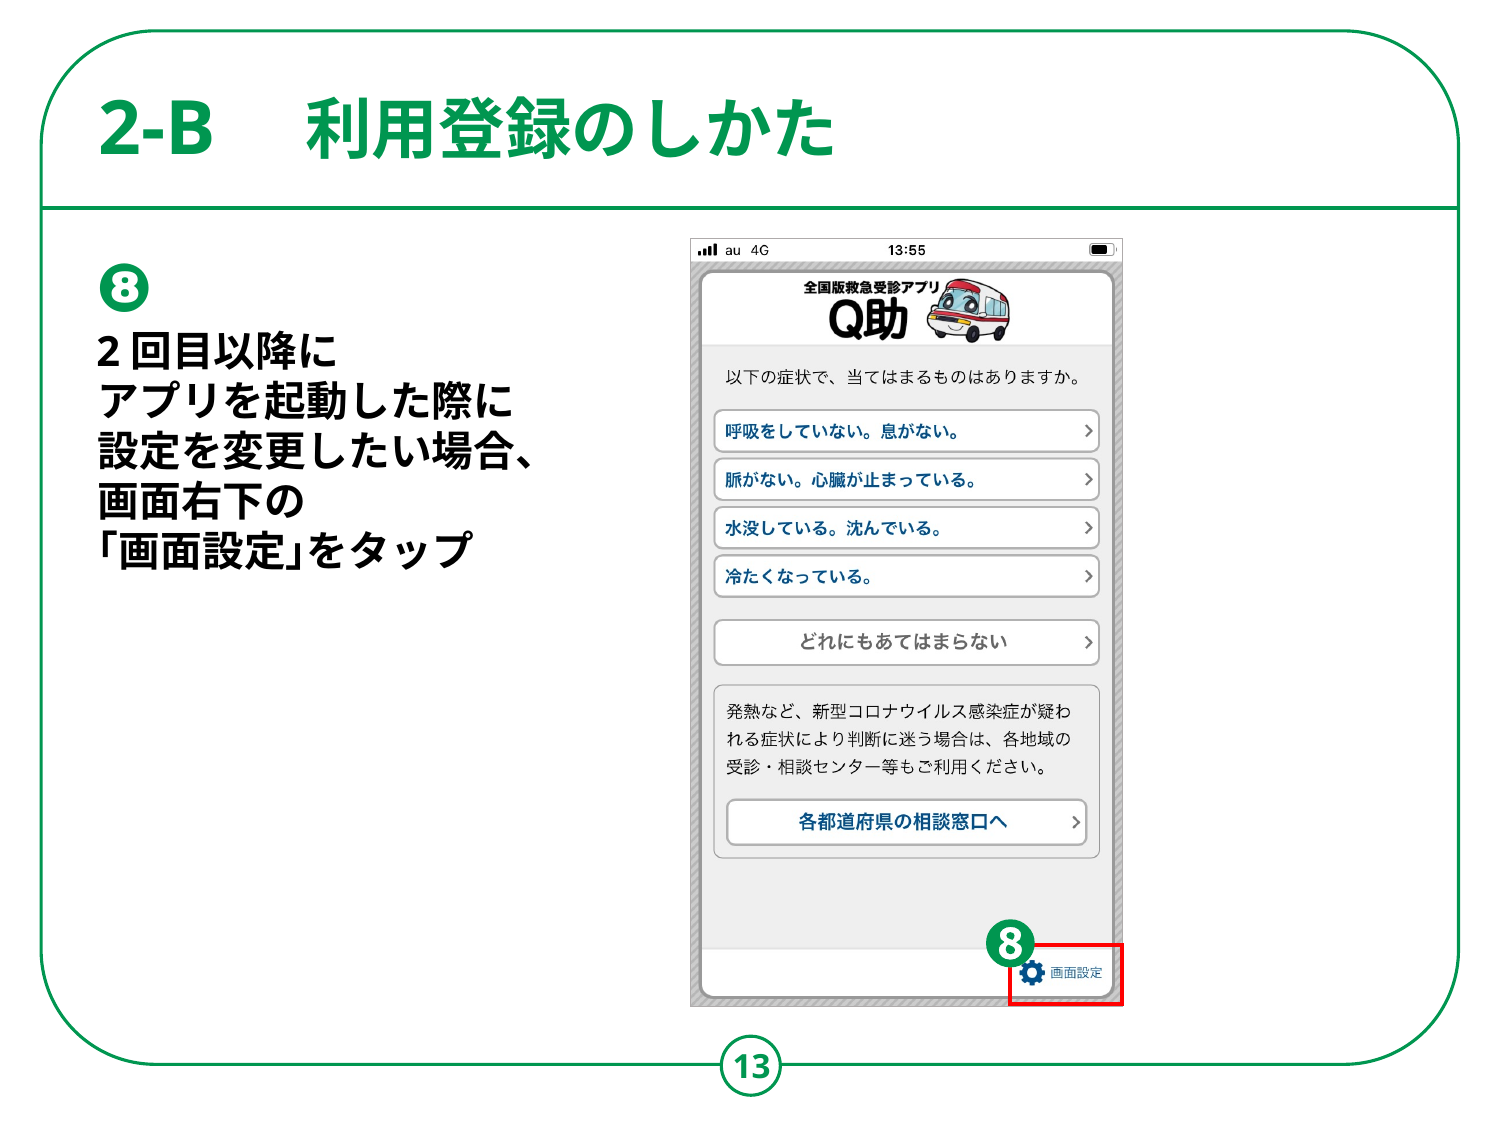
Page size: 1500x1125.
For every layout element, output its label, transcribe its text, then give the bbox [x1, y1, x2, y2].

picture [690, 238, 1123, 1007]
text_box 2-B [83, 90, 291, 179]
title 利用登録のしかた [289, 86, 1472, 176]
text_box ❽ 2回目以降に アプリを起動した際に 設定を変更したい場合、 画面右下の ｢画面設定｣をタップ [81, 237, 744, 583]
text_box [986, 919, 1035, 968]
